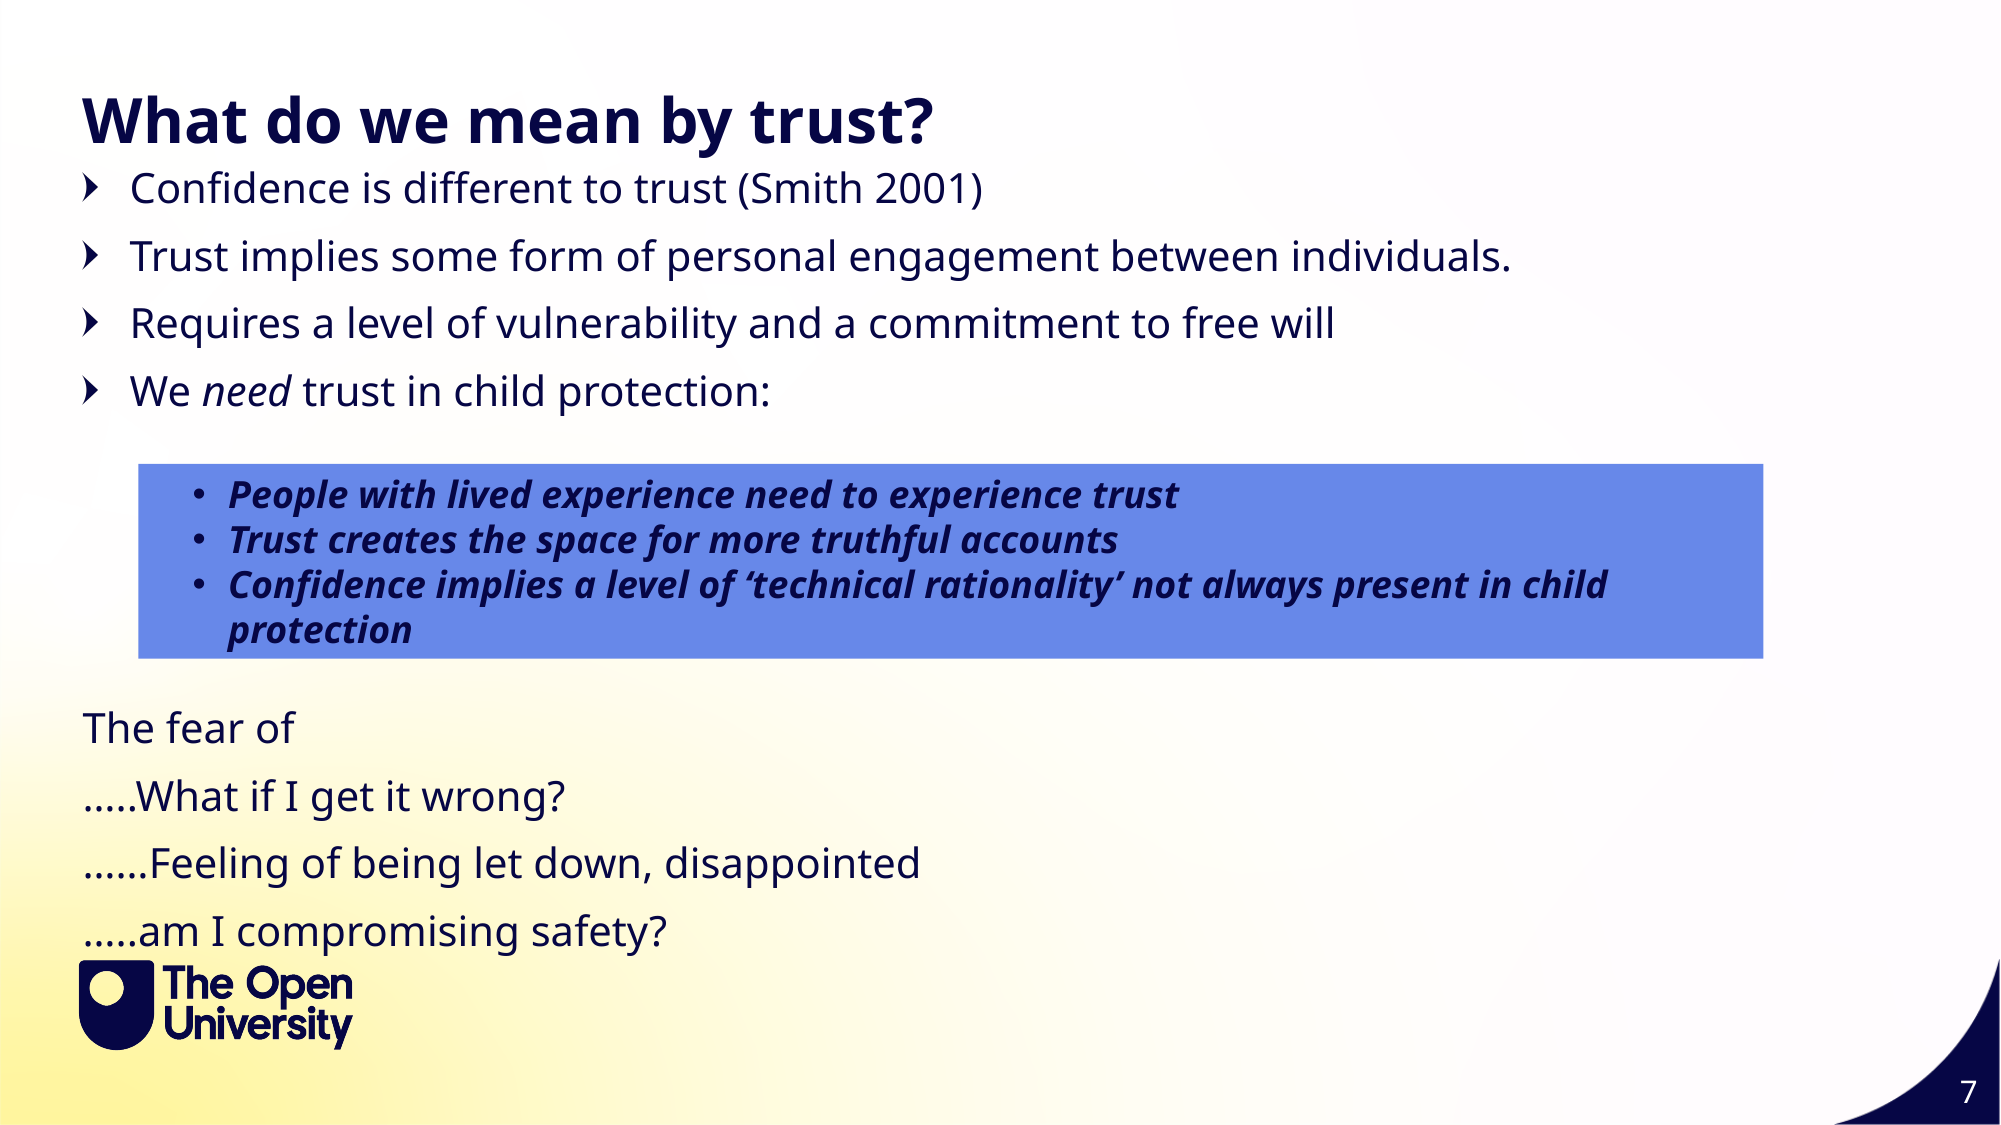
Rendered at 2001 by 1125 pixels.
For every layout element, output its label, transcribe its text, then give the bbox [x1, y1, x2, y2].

picture [82, 307, 98, 337]
picture [82, 240, 98, 270]
picture [82, 172, 98, 202]
picture [82, 375, 98, 405]
list Confidence is different to trust (Smith 2001) Trust implies some form of personal engagement between individuals. Requires a level of vulnerability and a commitment to free will We need trust in child protection: The fear of …..What if I get it wrong? ……Feeling of being let down, disappointed …..am I compromising safety? [67, 149, 1928, 886]
text_box People with lived experience need to experience trust Trust creates the space for more truthful accounts Confidence implies a level of ‘technical rationality’ not always present in child protection [138, 463, 1764, 659]
list What do we mean by trust? [67, 66, 1835, 148]
picture [1834, 959, 2000, 1125]
picture [77, 956, 358, 1053]
